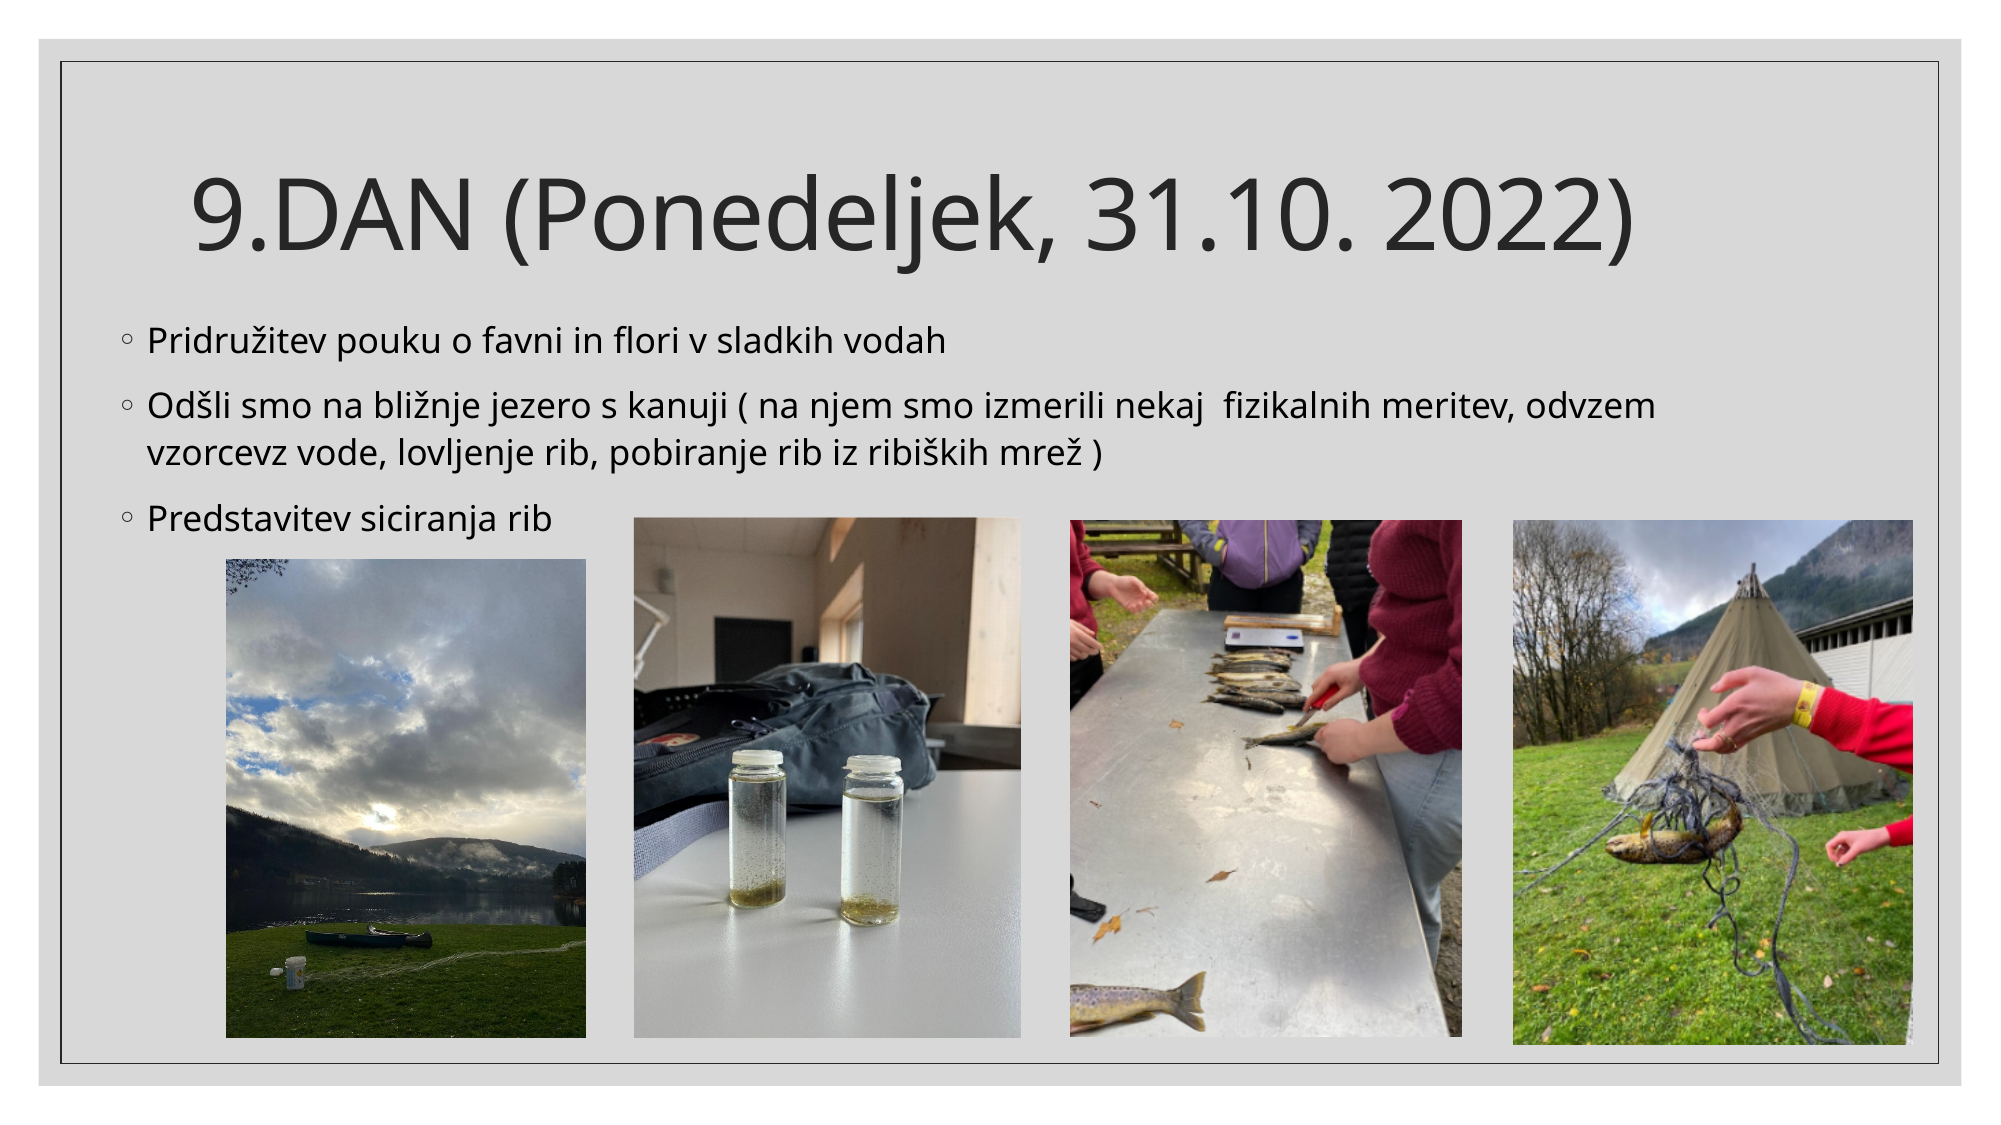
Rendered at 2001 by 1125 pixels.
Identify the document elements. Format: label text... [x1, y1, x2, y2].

picture [1513, 520, 1913, 1045]
title 9.DAN (Ponedeljek, 31.10. 2022) [174, 105, 1825, 331]
list Pridružitev pouku o favni in flori v sladkih vodah Odšli smo na bližnje jezero s kanuji ( na njem smo izmerili nekaj fizikalnih meritev, odvzem vzorcevz vode, lovljenje rib, pobiranje rib iz ribiških mrež ) Predstavitev siciranja rib [101, 306, 1752, 938]
picture [226, 518, 1462, 1038]
